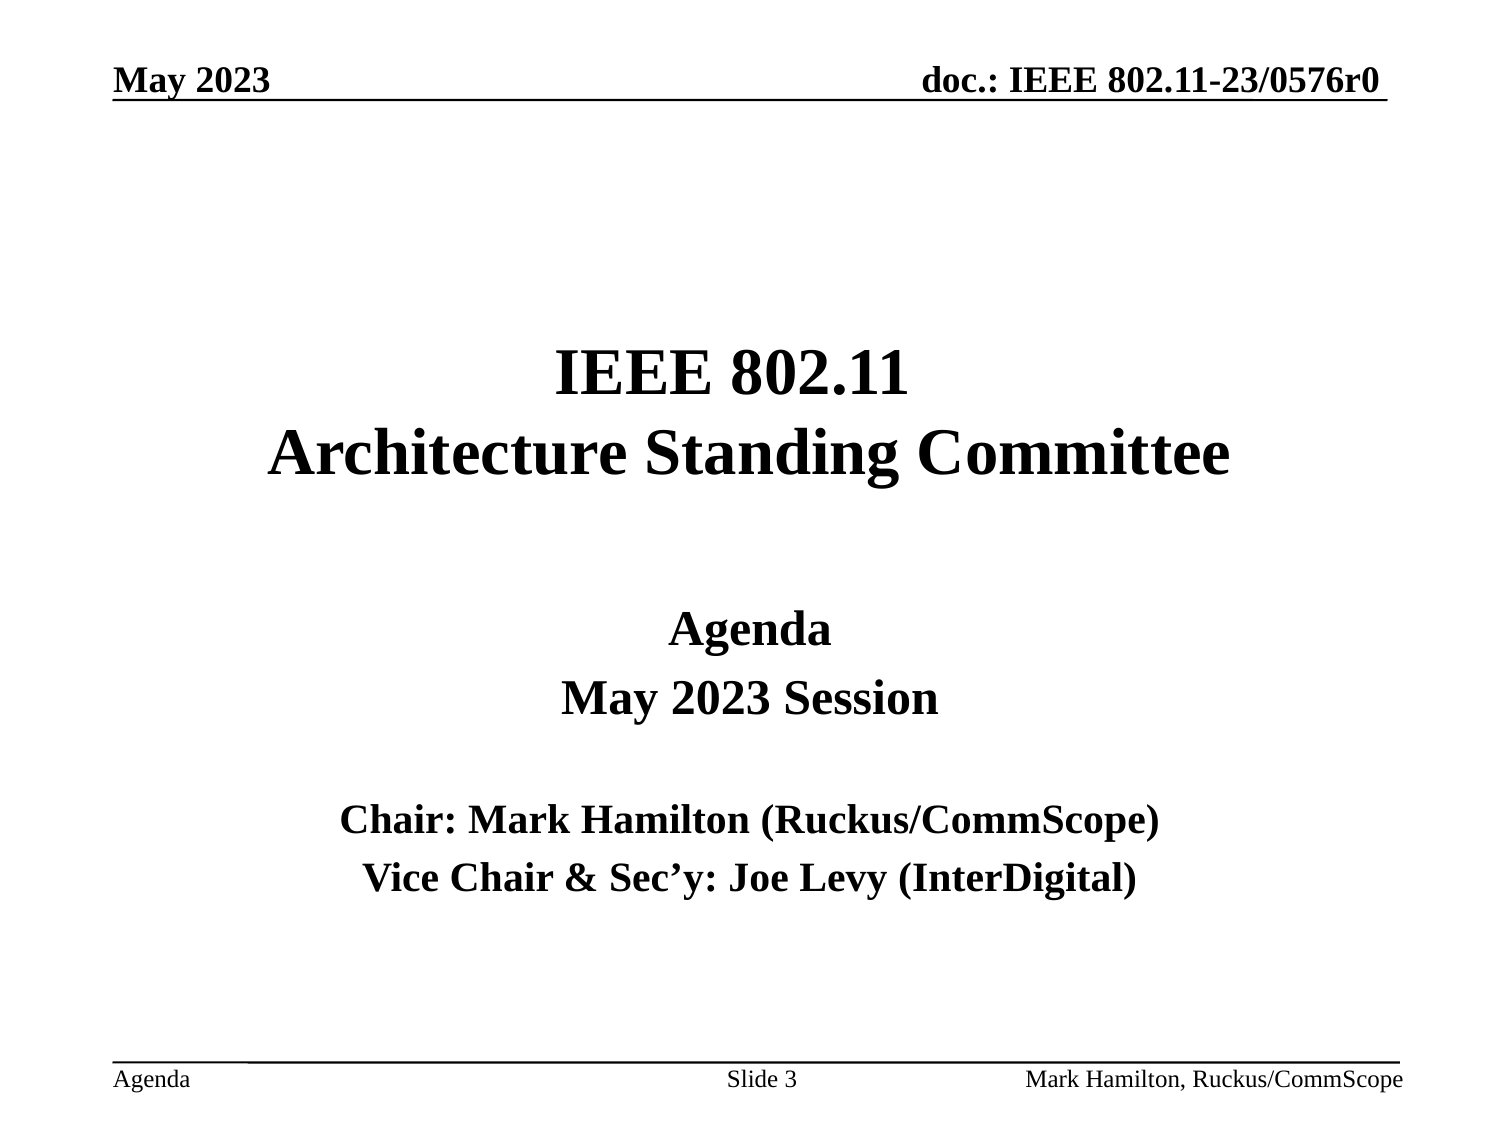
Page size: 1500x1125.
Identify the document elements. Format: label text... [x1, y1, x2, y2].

title IEEE 802.11 Architecture Standing Committee [112, 287, 1388, 529]
subtitle Agenda May 2023 Session Chair: Mark Hamilton (Ruckus/CommScope) Vice Chair & Sec’y: Joe Levy (InterDigital) [225, 587, 1275, 875]
